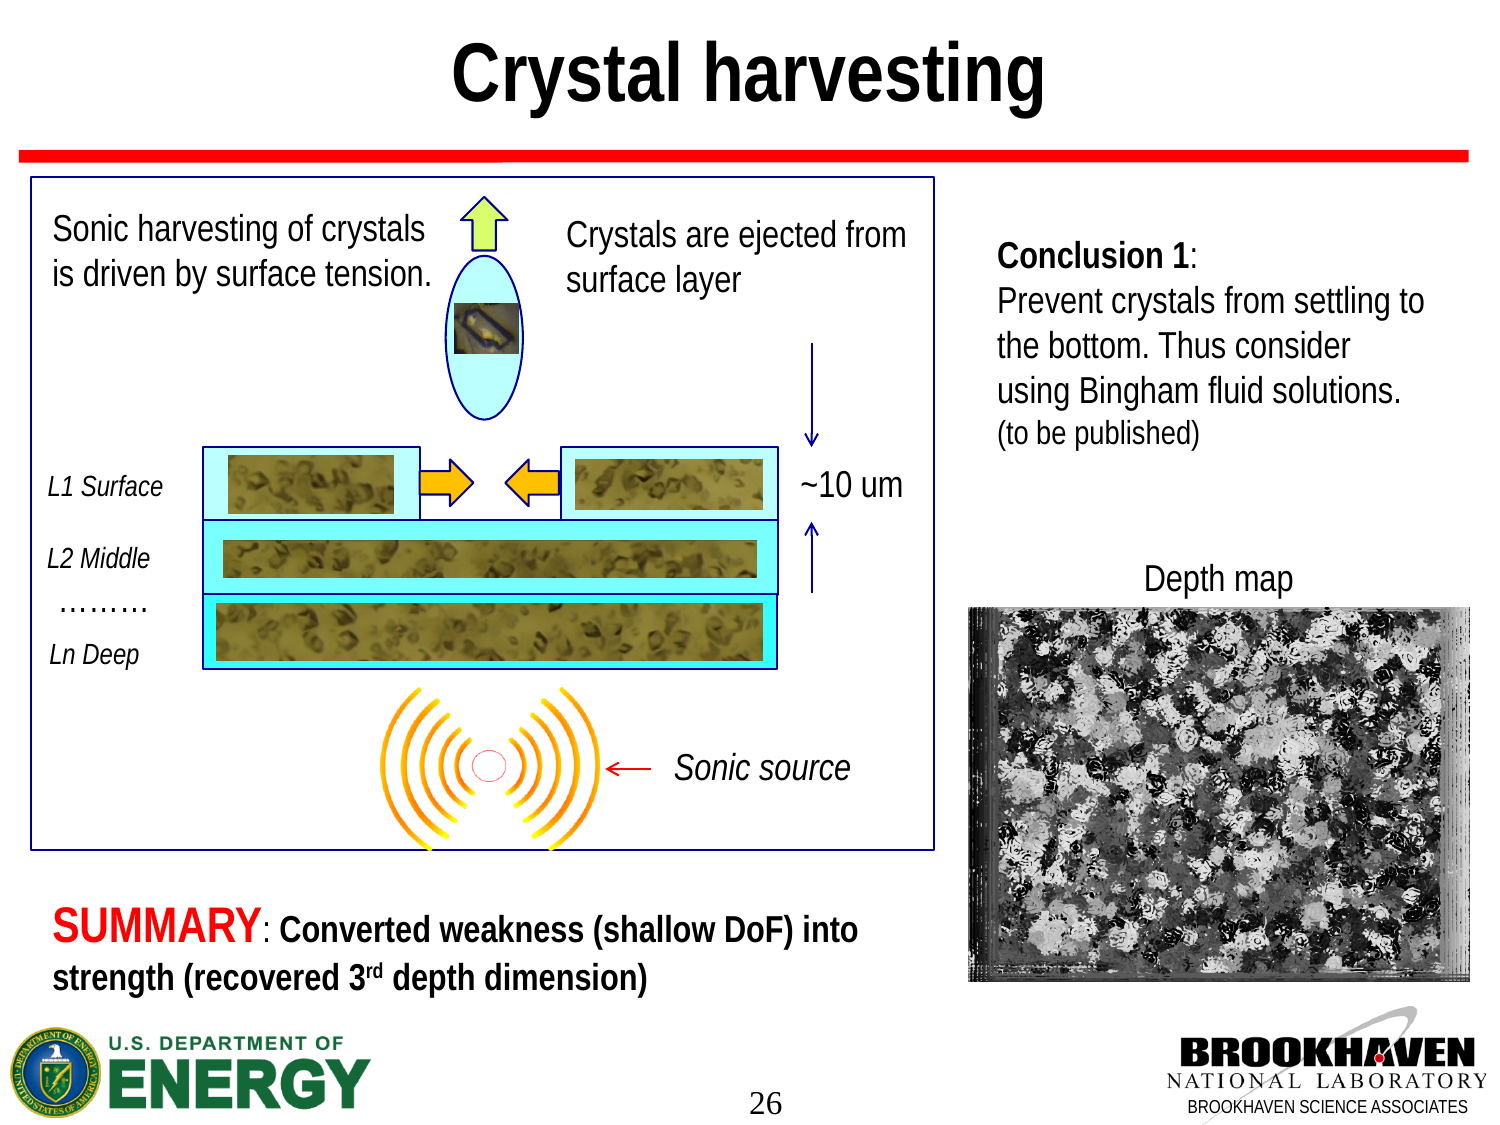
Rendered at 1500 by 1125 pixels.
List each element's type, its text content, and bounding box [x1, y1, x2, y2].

picture [379, 687, 601, 851]
picture [215, 602, 764, 661]
text_box Depth map [1128, 546, 1309, 605]
text_box Sonic source [659, 735, 867, 796]
picture [10, 1027, 371, 1118]
text_box Crystals are ejected from surface layer [551, 202, 930, 308]
title Crystal harvesting [0, 0, 1500, 149]
picture [454, 303, 519, 354]
picture [223, 539, 757, 579]
picture [968, 606, 1470, 982]
picture [228, 455, 394, 514]
text_box Conclusion 1: Prevent crystals from settling to the bottom. Thus consider using Bingham fluid solutions. (to be published) [982, 223, 1448, 459]
text_box [31, 176, 934, 851]
picture [575, 459, 764, 511]
text_box SUMMARY: Converted weakness (shallow DoF) into strength (recovered 3rd depth dimension) [37, 885, 900, 1005]
